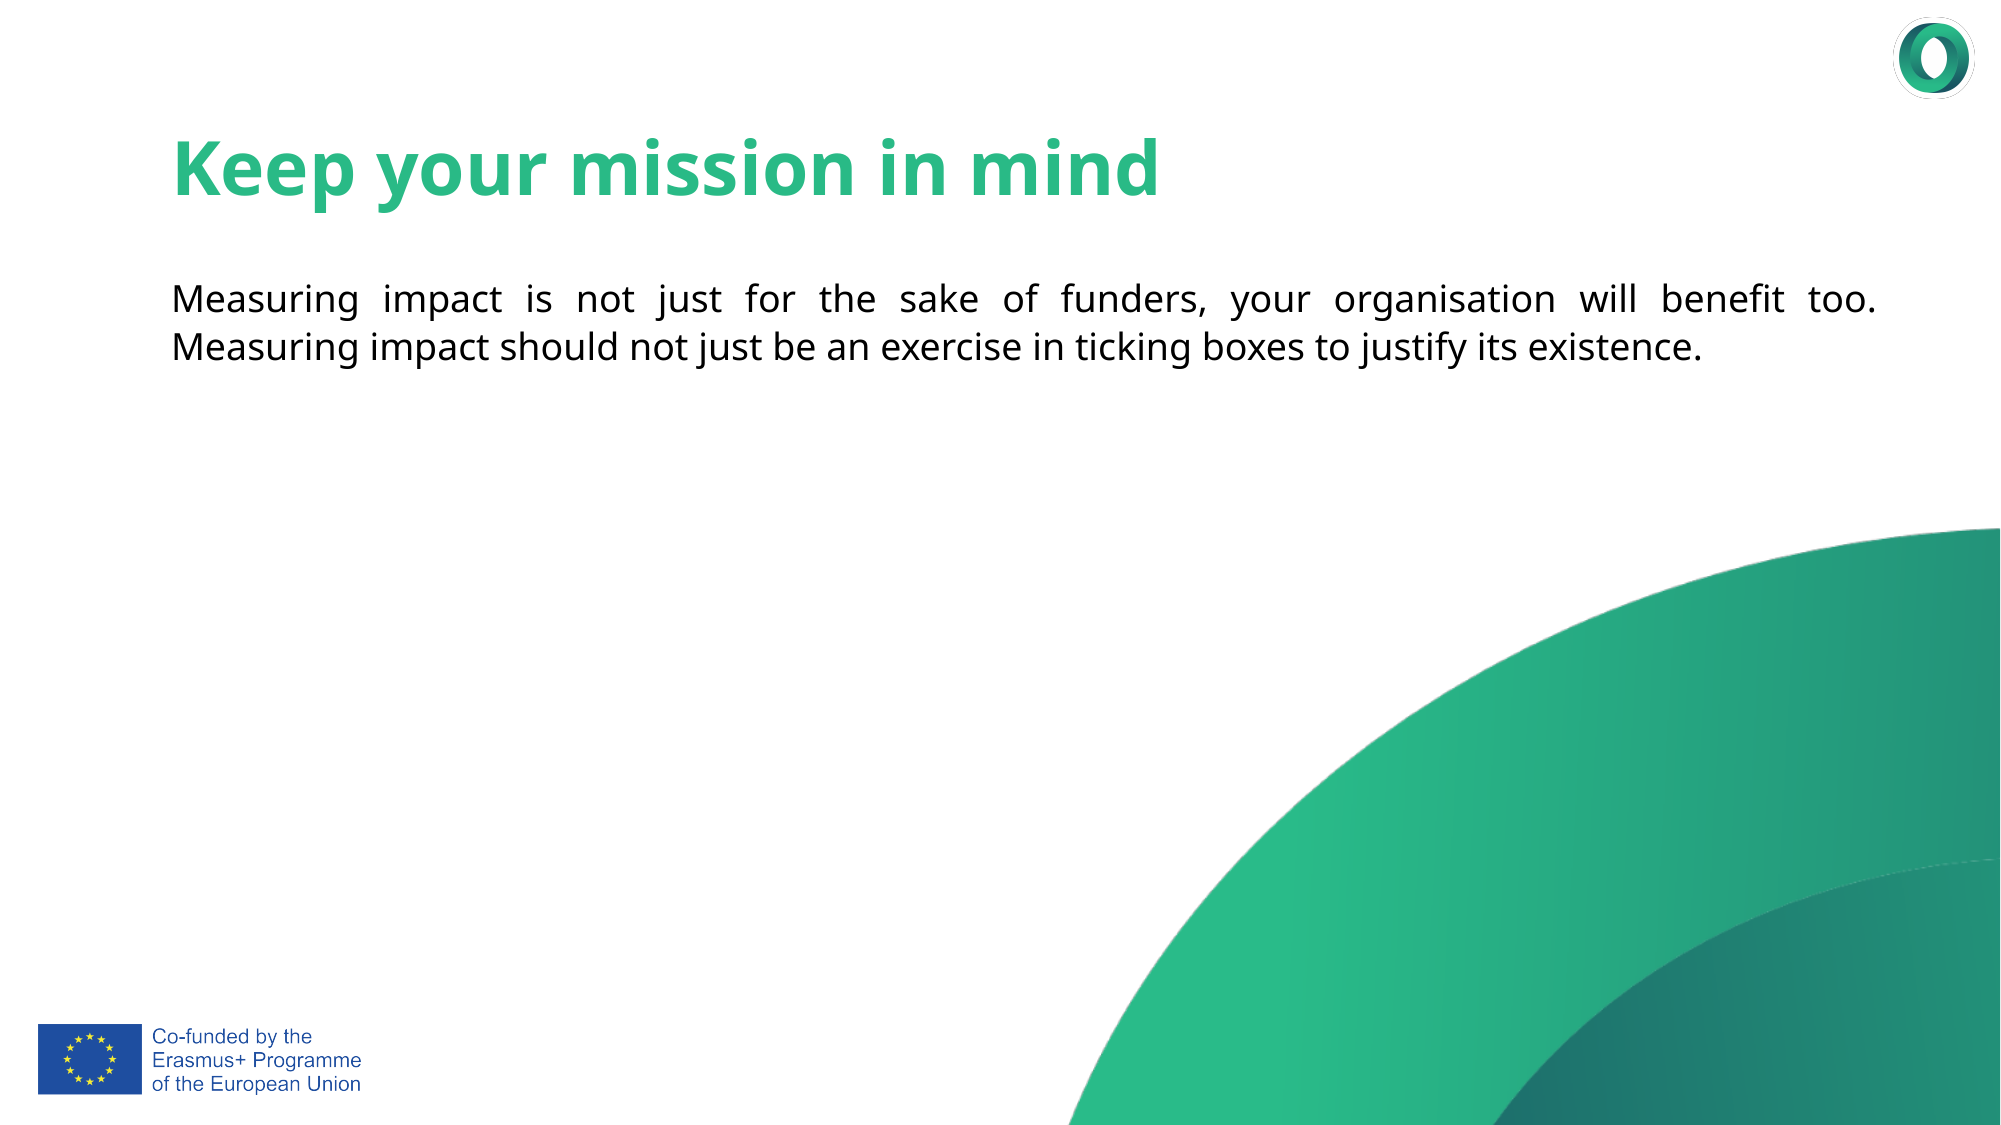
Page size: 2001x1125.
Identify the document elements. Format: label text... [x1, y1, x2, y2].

text_box Keep your mission in mind [156, 113, 1821, 218]
text_box Measuring impact is not just for the sake of funders, your organisation will benefit too. Measuring impact should not just be an exercise in ticking boxes to justify its existence. [156, 264, 1894, 443]
picture [38, 1023, 361, 1095]
text_box [0, 1015, 377, 1103]
picture [1003, 326, 2001, 1125]
picture [1893, 17, 1975, 100]
